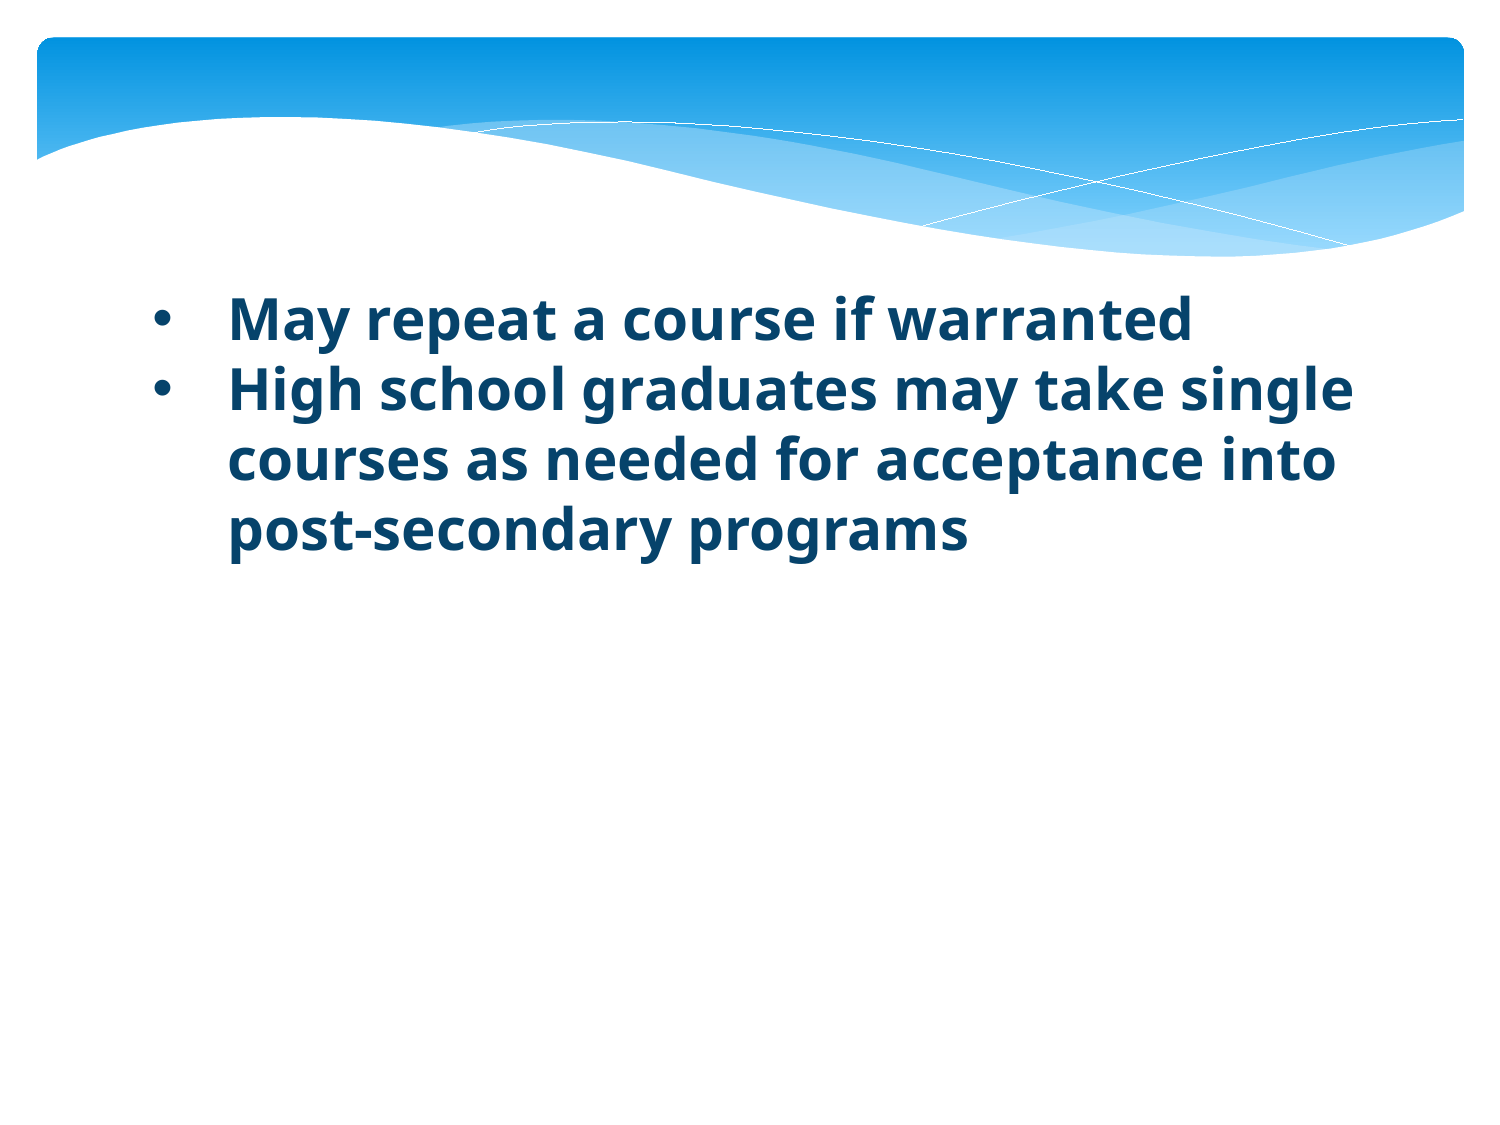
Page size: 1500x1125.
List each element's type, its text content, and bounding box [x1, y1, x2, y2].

text_box May repeat a course if warranted High school graduates may take single courses as needed for acceptance into post-secondary programs [137, 274, 1375, 570]
